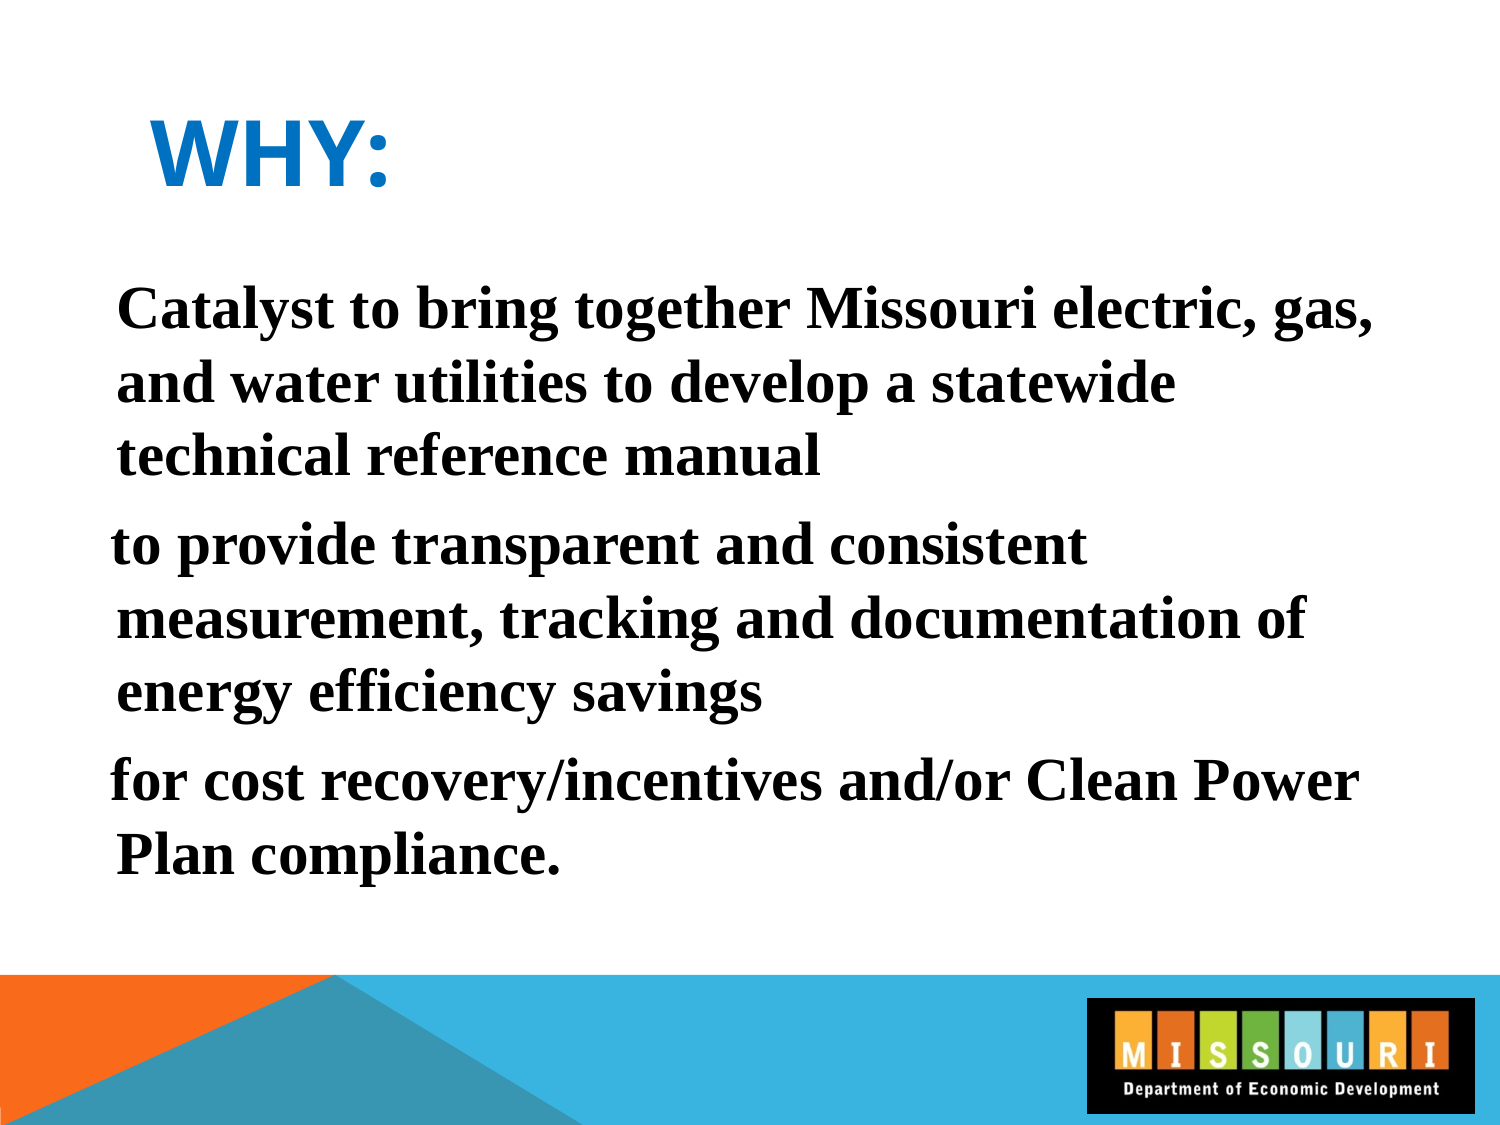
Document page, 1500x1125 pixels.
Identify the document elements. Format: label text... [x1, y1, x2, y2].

title WHY: [135, 60, 1369, 150]
picture [1087, 998, 1476, 1114]
list Catalyst to bring together Missouri electric, gas, and water utilities to develop a statewide technical reference manual to provide transparent and consistent measurement, tracking and documentation of energy efficiency savings for cost recovery/incentives and/or Clean Power Plan compliance. [50, 179, 1413, 900]
